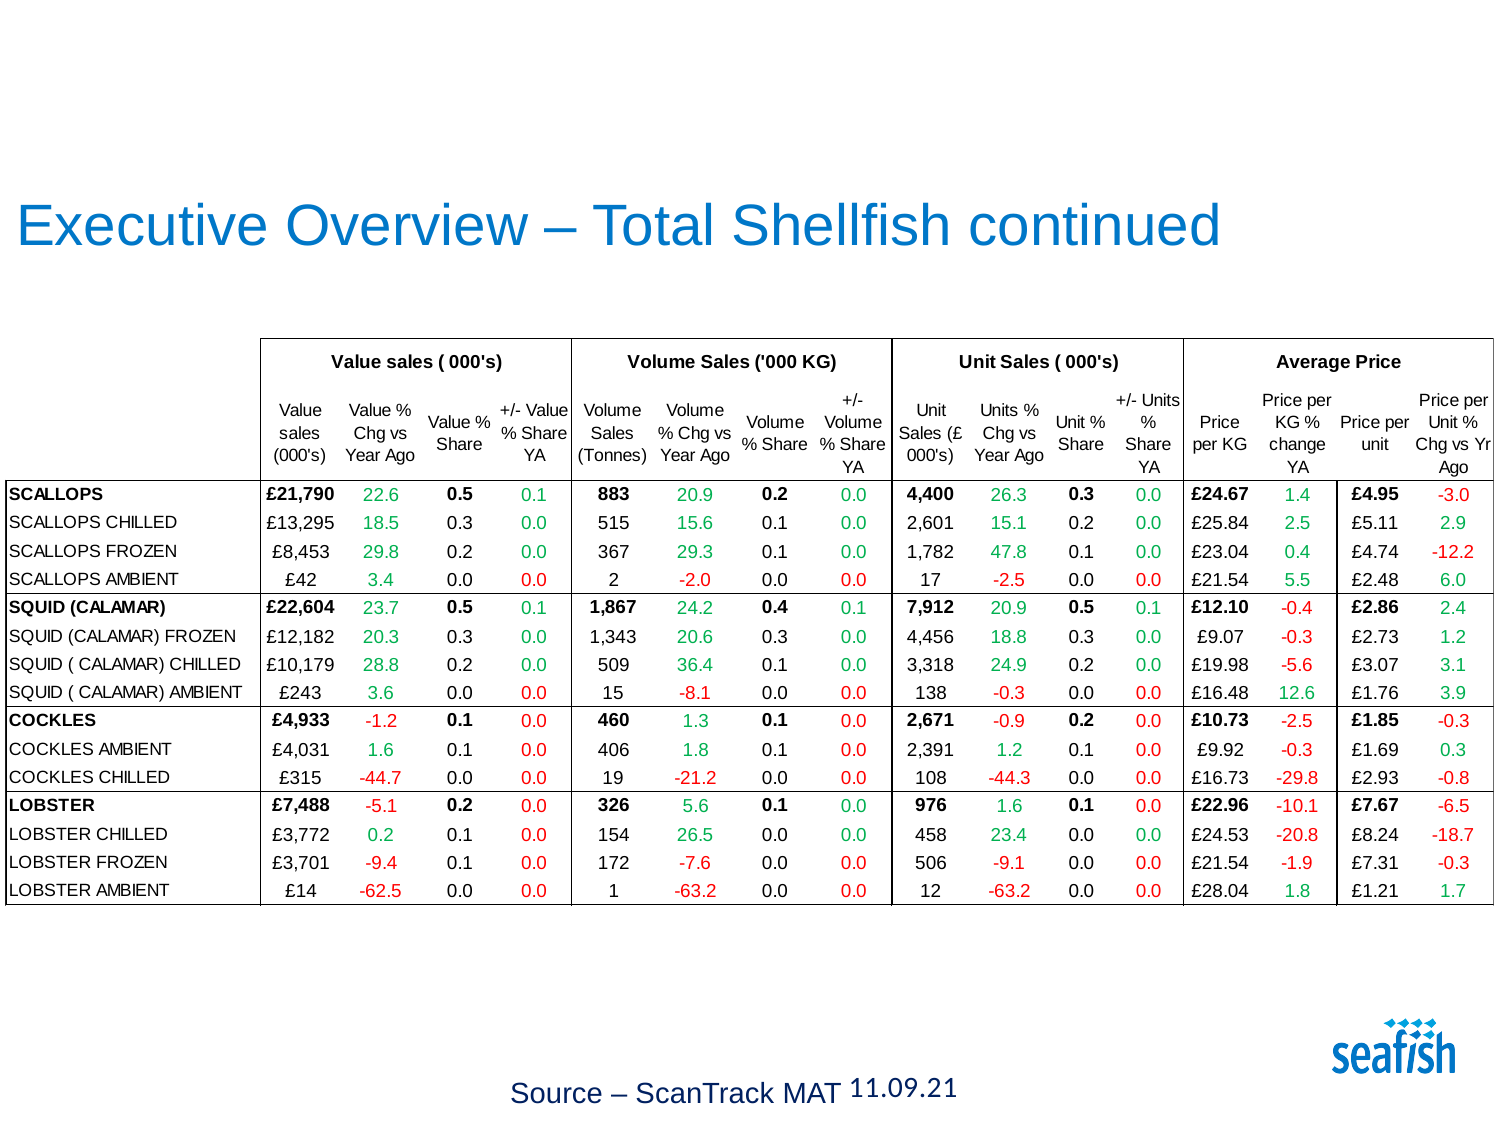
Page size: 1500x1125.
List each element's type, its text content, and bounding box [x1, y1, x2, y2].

picture [1407, 1018, 1417, 1022]
text_box Source – ScanTrack MAT [0, 1067, 857, 1117]
picture [5, 337, 1495, 935]
picture [842, 1072, 1001, 1114]
picture [1332, 1018, 1455, 1074]
title Executive Overview – Total Shellfish continued [1, 177, 1483, 268]
